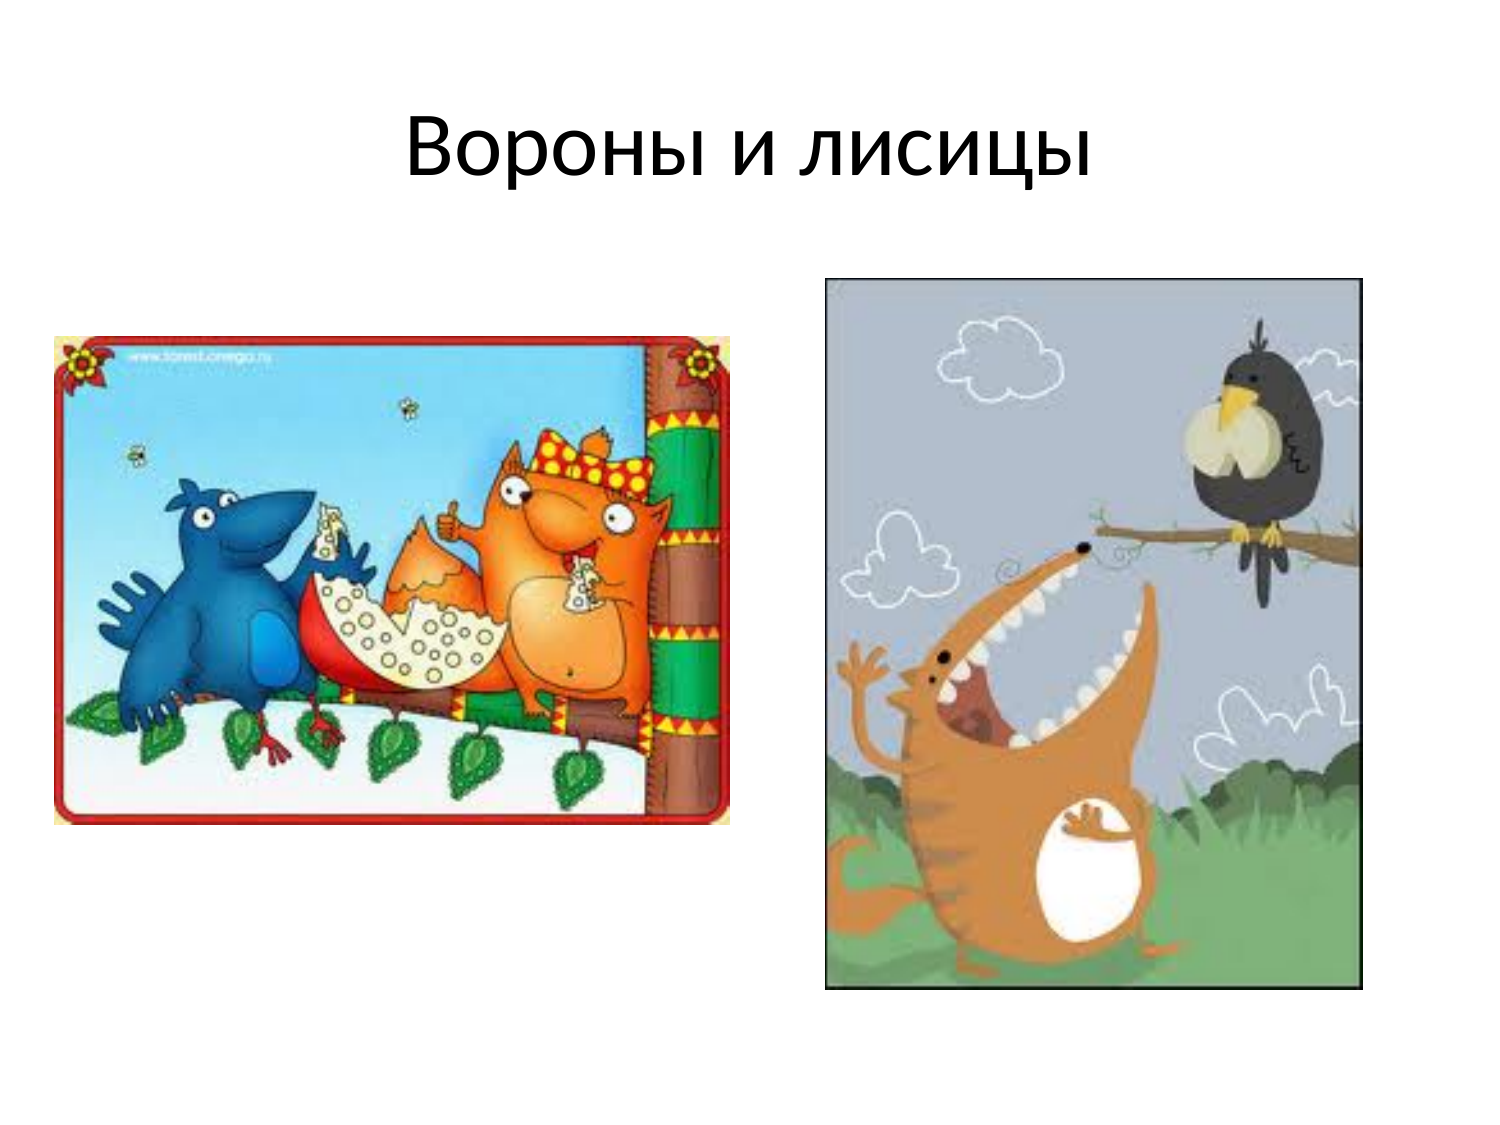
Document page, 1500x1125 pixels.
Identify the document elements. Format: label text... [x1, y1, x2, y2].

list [54, 336, 730, 826]
title Вороны и лисицы [75, 45, 1425, 233]
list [824, 277, 1363, 990]
